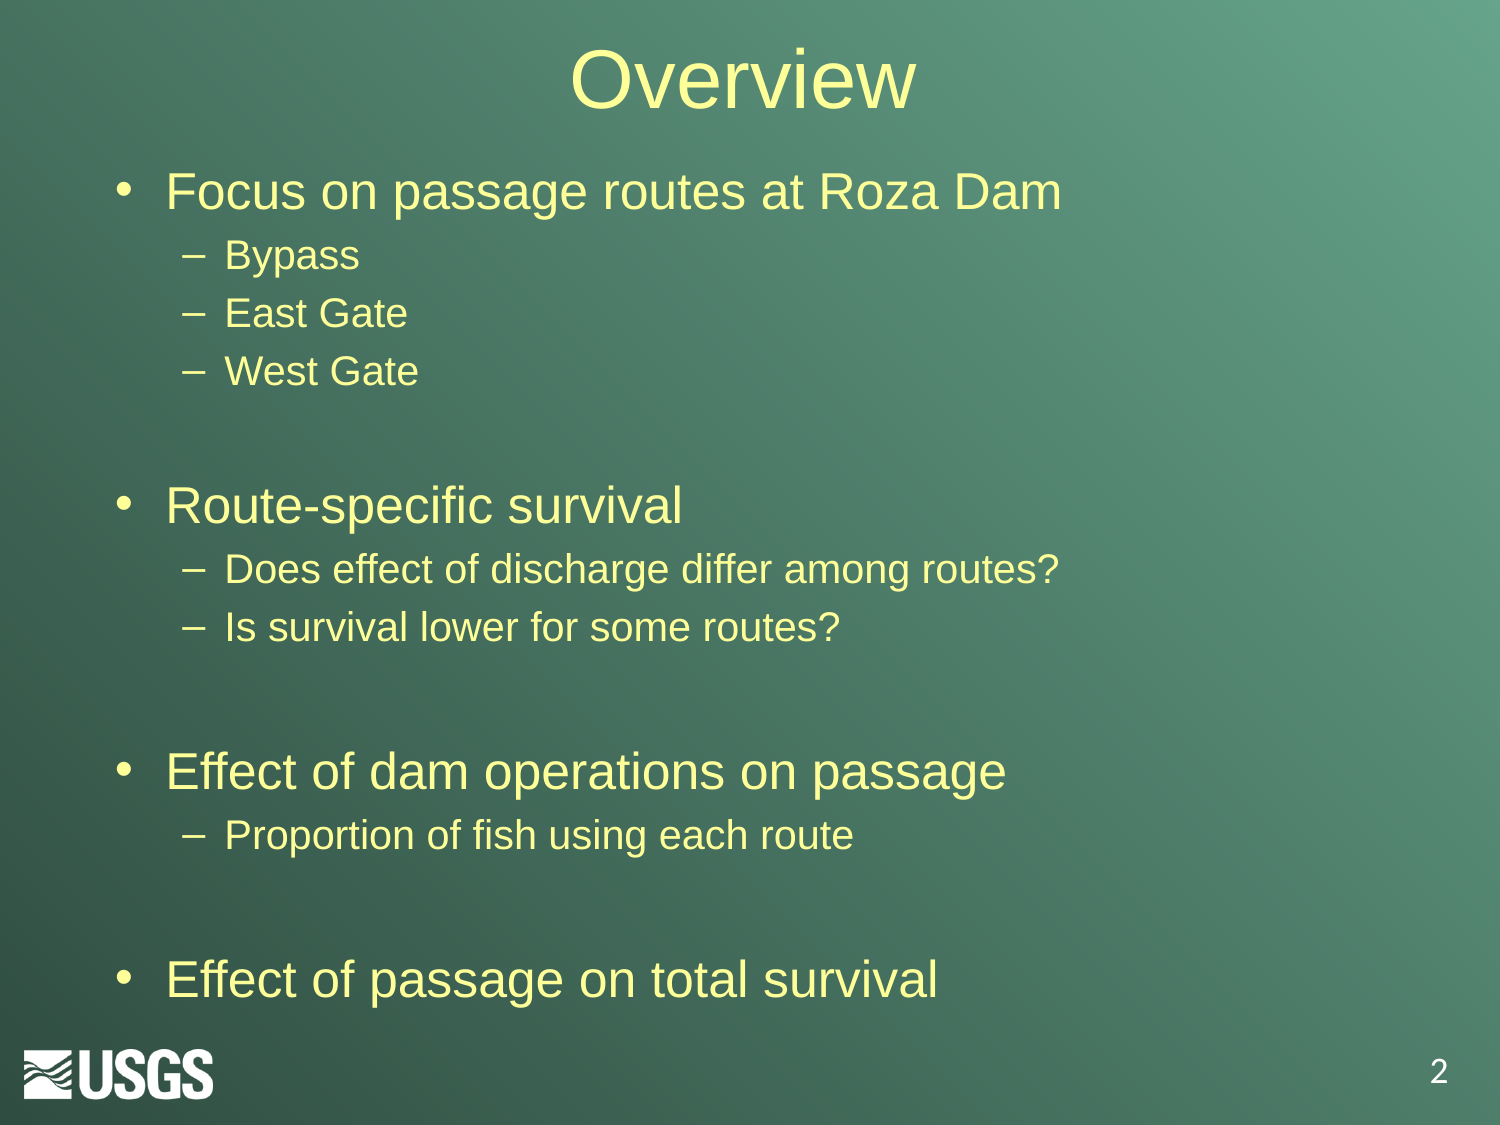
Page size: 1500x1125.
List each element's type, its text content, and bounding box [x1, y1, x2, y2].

list Focus on passage routes at Roza Dam Bypass East Gate West Gate Route-specific survival Does effect of discharge differ among routes? Is survival lower for some routes? Effect of dam operations on passage Proportion of fish using each route Effect of passage on total survival [99, 149, 1413, 1025]
picture [24, 1049, 213, 1120]
title Overview [68, 0, 1419, 150]
text_box 2 [1414, 1038, 1464, 1099]
